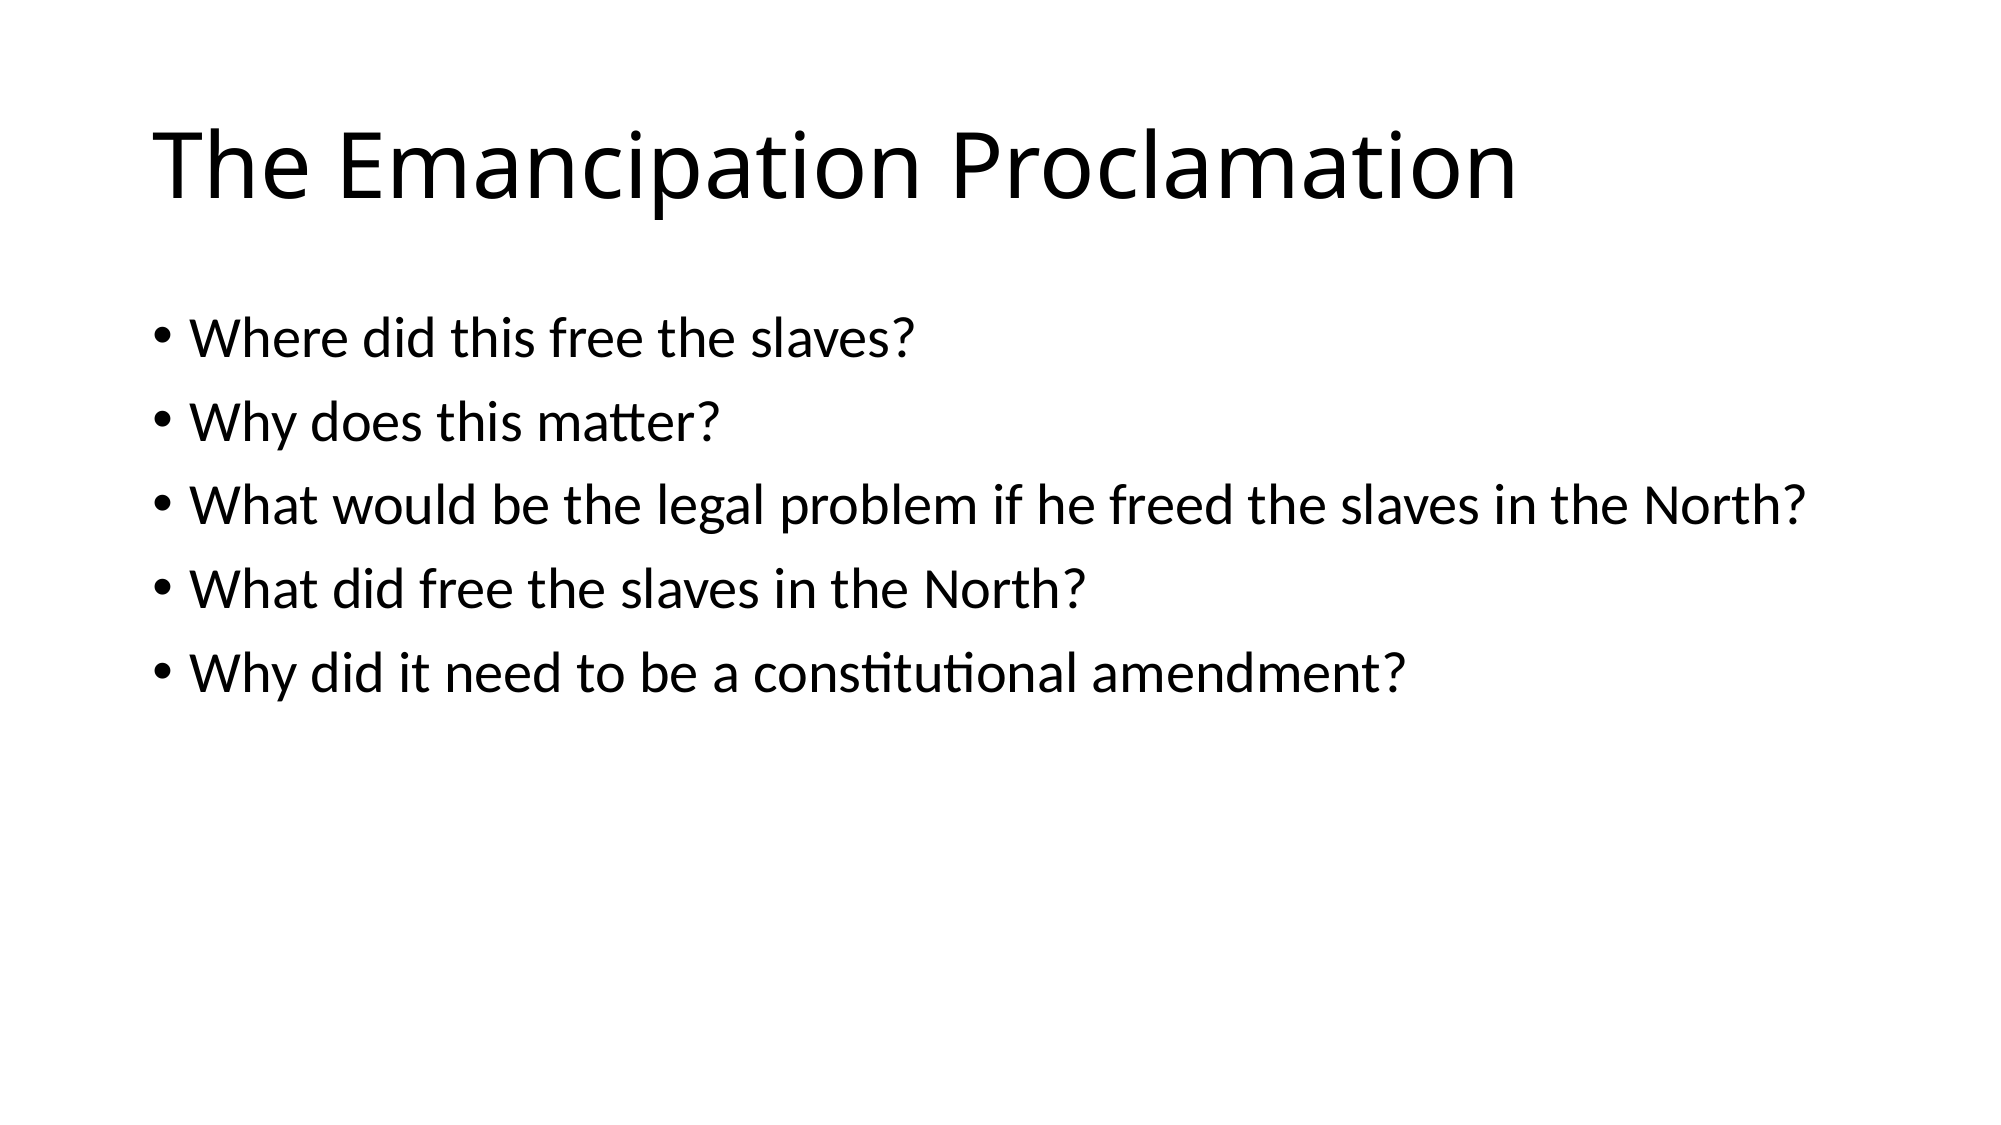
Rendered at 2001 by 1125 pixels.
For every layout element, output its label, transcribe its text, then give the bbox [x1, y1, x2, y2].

list Where did this free the slaves? Why does this matter? What would be the legal problem if he freed the slaves in the North? What did free the slaves in the North? Why did it need to be a constitutional amendment? [137, 299, 1863, 1014]
title The Emancipation Proclamation [137, 59, 1863, 278]
